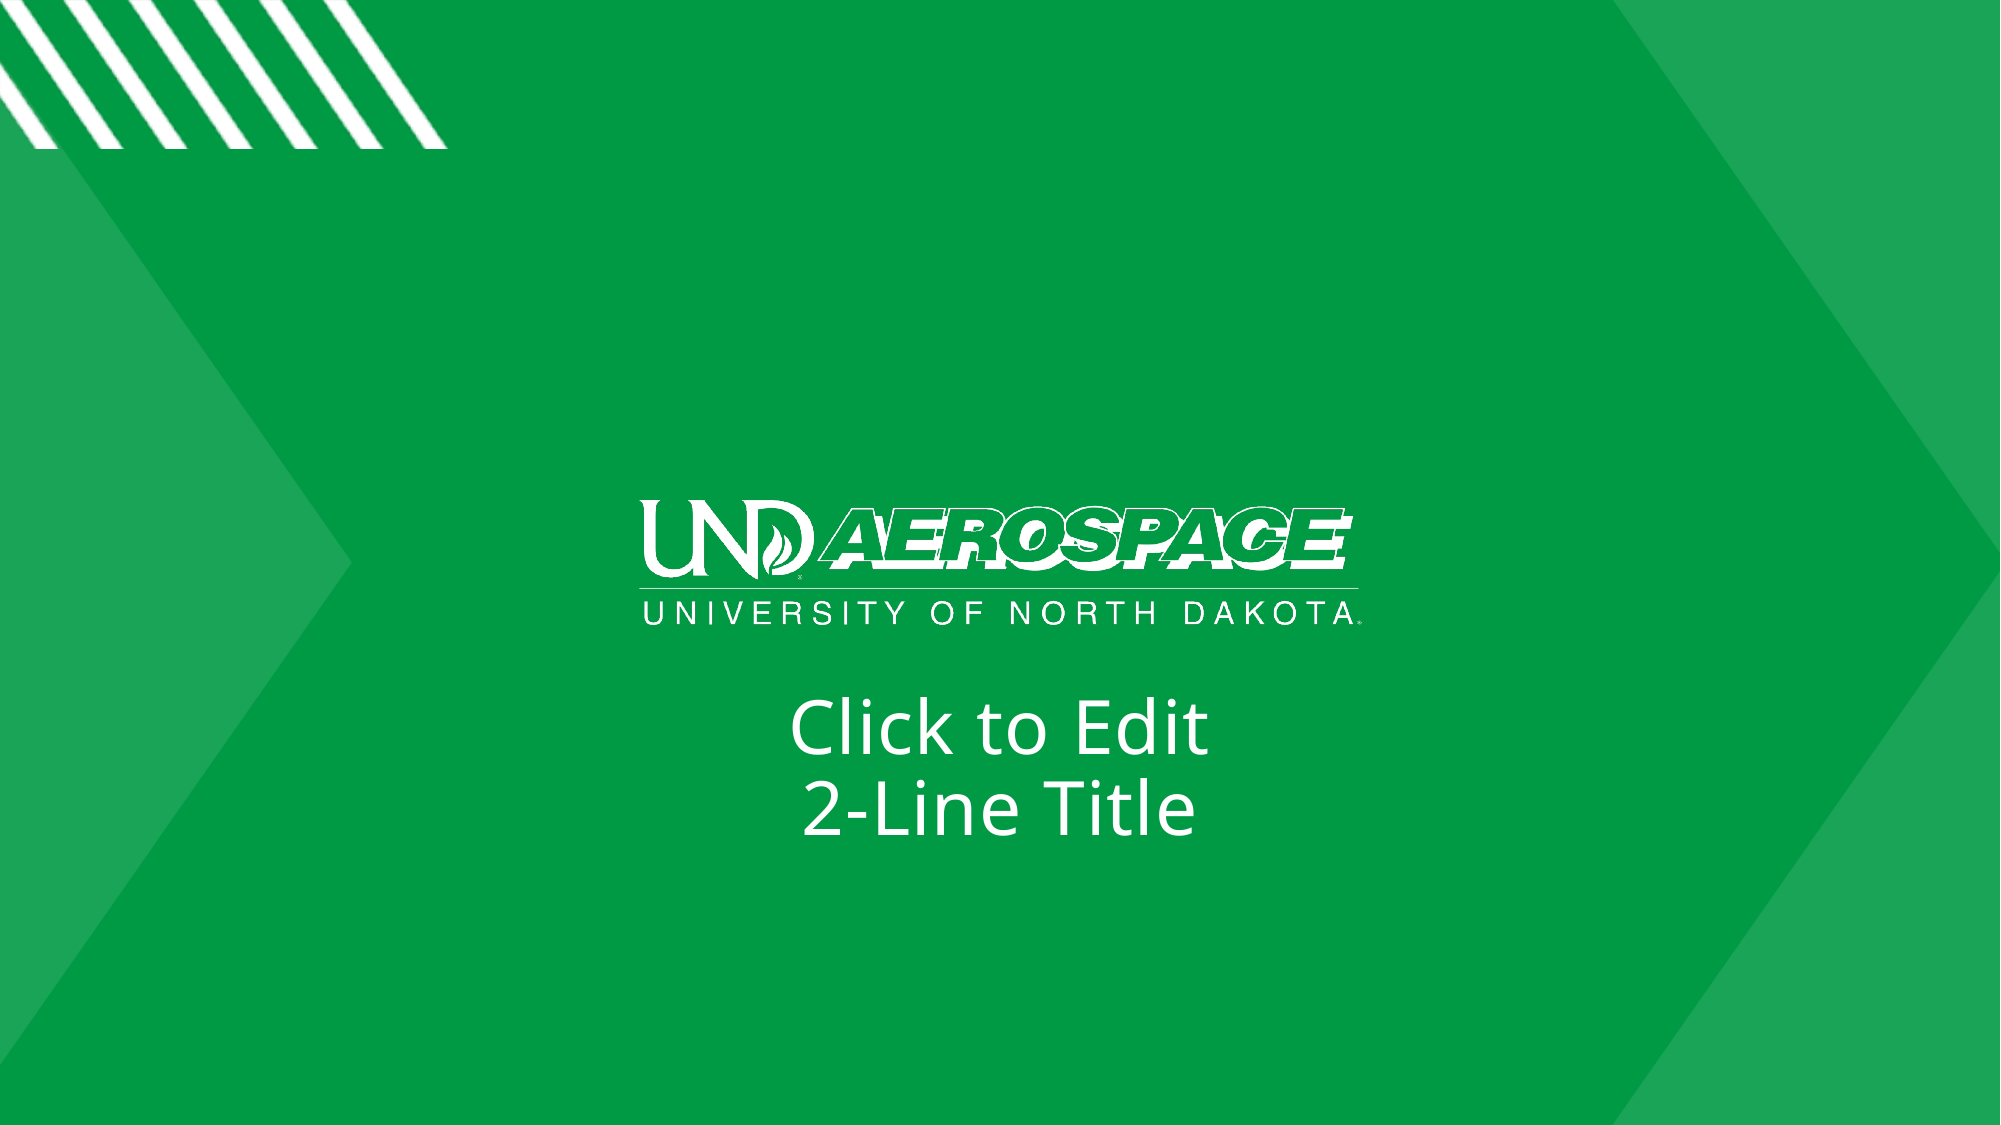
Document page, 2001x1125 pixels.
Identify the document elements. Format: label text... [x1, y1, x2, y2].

title Click to Edit 2-Line Title [99, 672, 1900, 846]
picture [0, 0, 2000, 1125]
